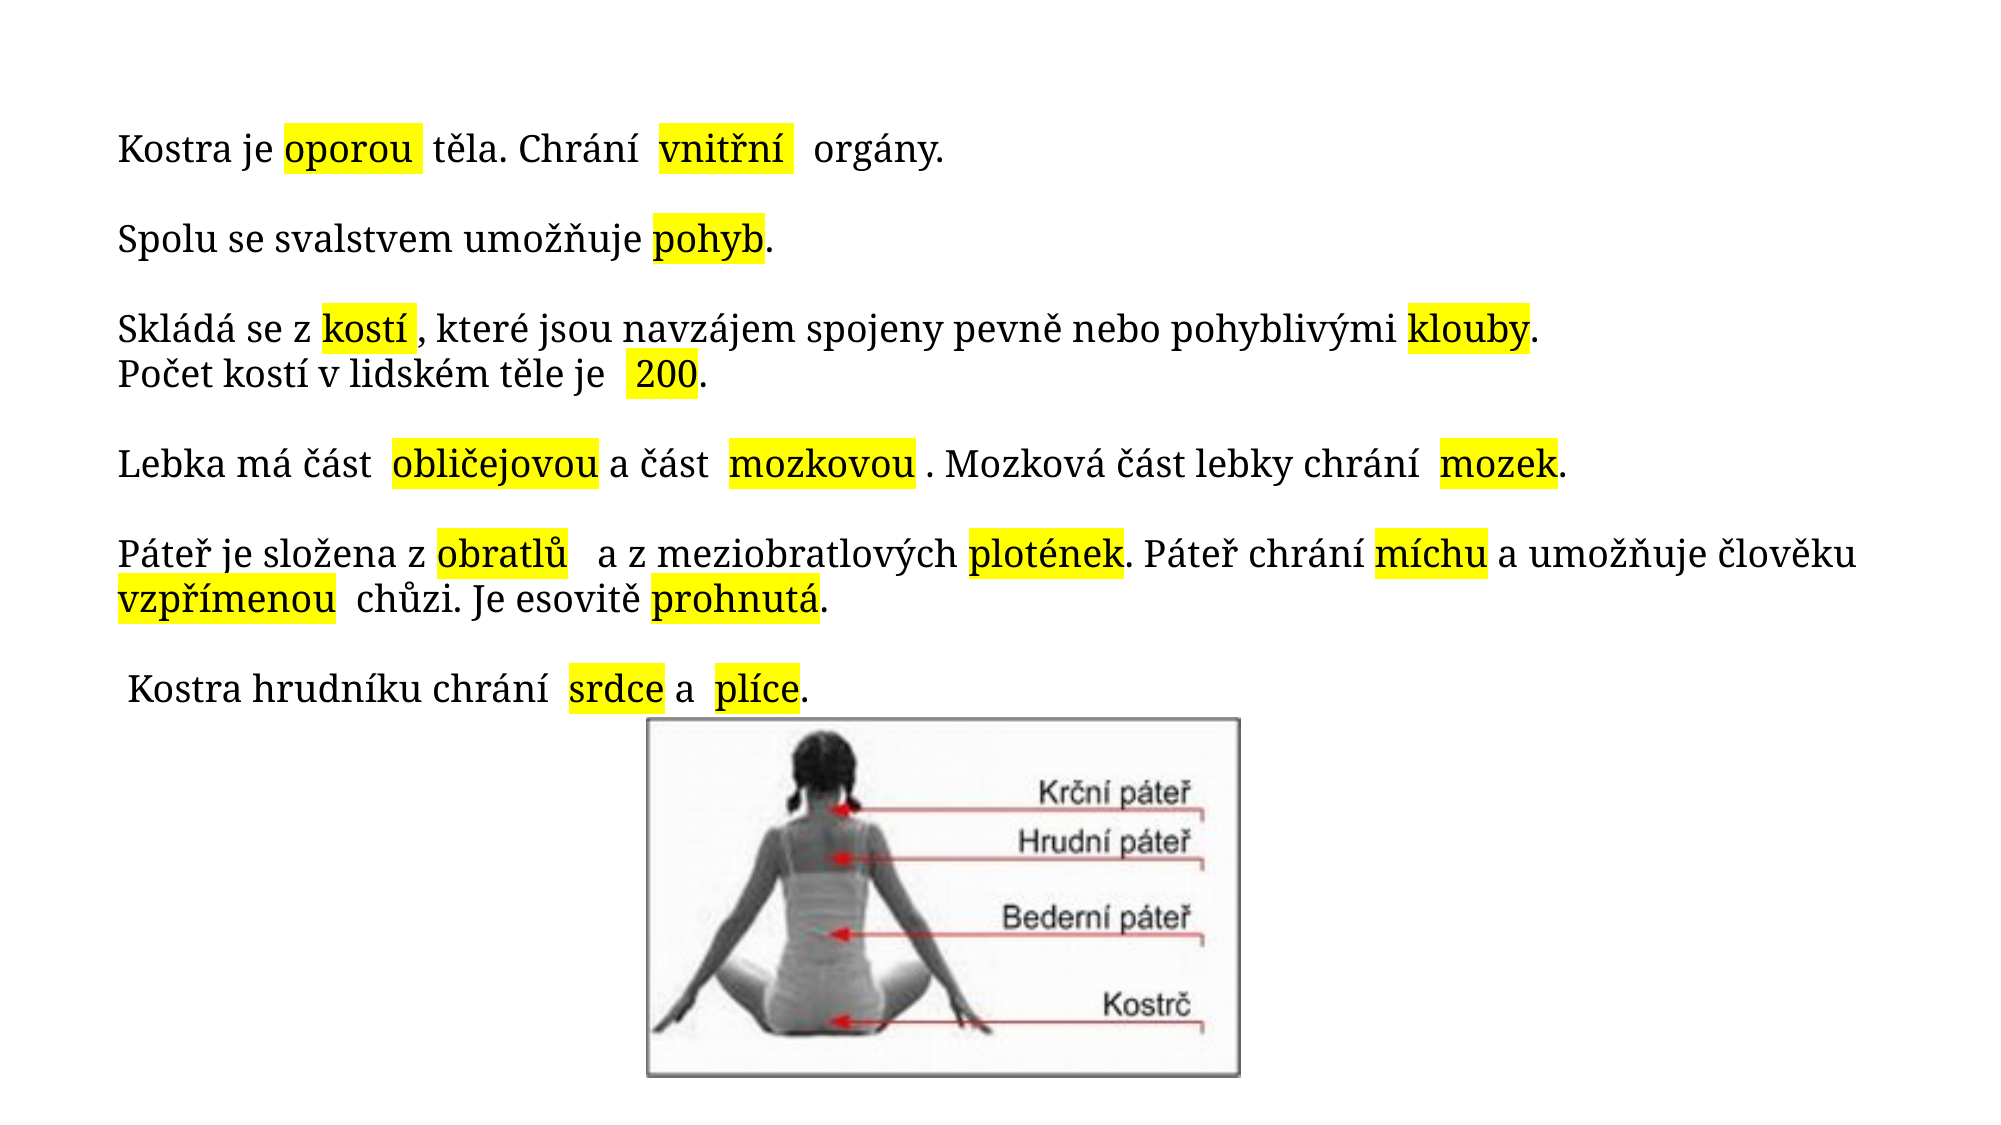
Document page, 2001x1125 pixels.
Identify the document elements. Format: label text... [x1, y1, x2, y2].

picture [645, 717, 1241, 1078]
text_box Kostra je oporou těla. Chrání vnitřní orgány. Spolu se svalstvem umožňuje pohyb. Skládá se z kostí , které jsou navzájem spojeny pevně nebo pohyblivými klouby. Počet kostí v lidském těle je 200. Lebka má část obličejovou a část mozkovou . Mozková část lebky chrání mozek. Páteř je složena z obratlů a z meziobratlových plotének. Páteř chrání míchu a umožňuje člověku vzpřímenou chůzi. Je esovitě prohnutá. Kostra hrudníku chrání srdce a plíce. [102, 117, 1898, 718]
